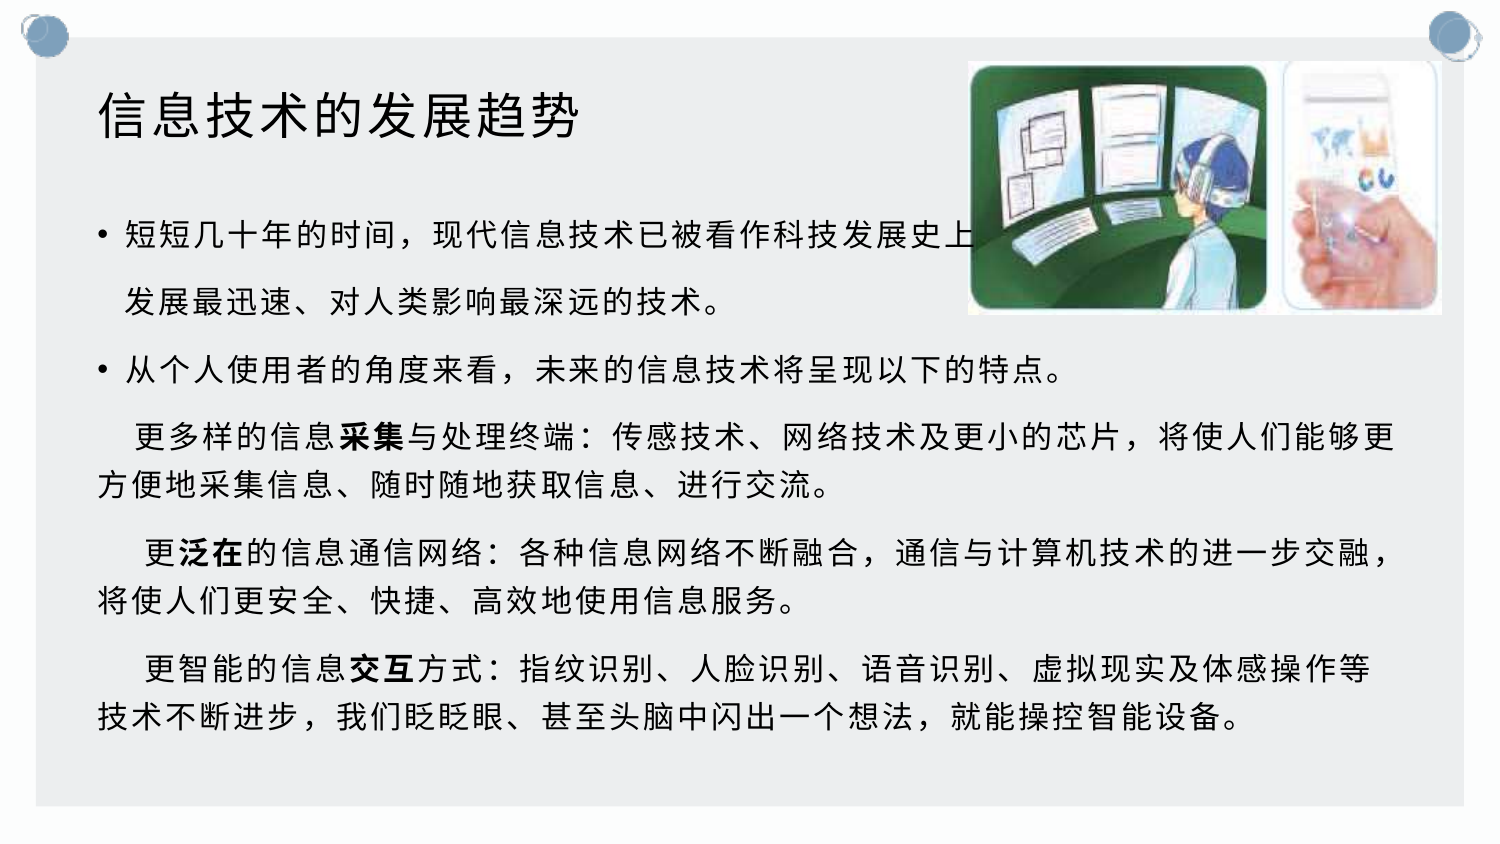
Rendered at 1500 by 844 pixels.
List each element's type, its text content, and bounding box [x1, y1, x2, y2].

list 短短几十年的时间，现代信息技术已被看作科技发展史上 发展最迅速、对人类影响最深远的技术。 从个人使用者的角度来看，未来的信息技术将呈现以下的特点。 更多样的信息采集与处理终端：传感技术、网络技术及更小的芯片，将使人们能够更方便地采集信息、随时随地获取信息、进行交流。 更泛在的信息通信网络：各种信息网络不断融合，通信与计算机技术的进一步交融，将使人们更安全、快捷、高效地使用信息服务。 更智能的信息交互方式：指纹识别、人脸识别、语音识别、虚拟现实及体感操作等技术不断进步，我们眨眨眼、甚至头脑中闪出一个想法，就能操控智能设备。 [82, 196, 1418, 746]
picture [1411, 0, 1500, 73]
picture [0, 0, 89, 73]
title 信息技术的发展趋势 [82, 87, 959, 142]
picture [968, 61, 1442, 315]
